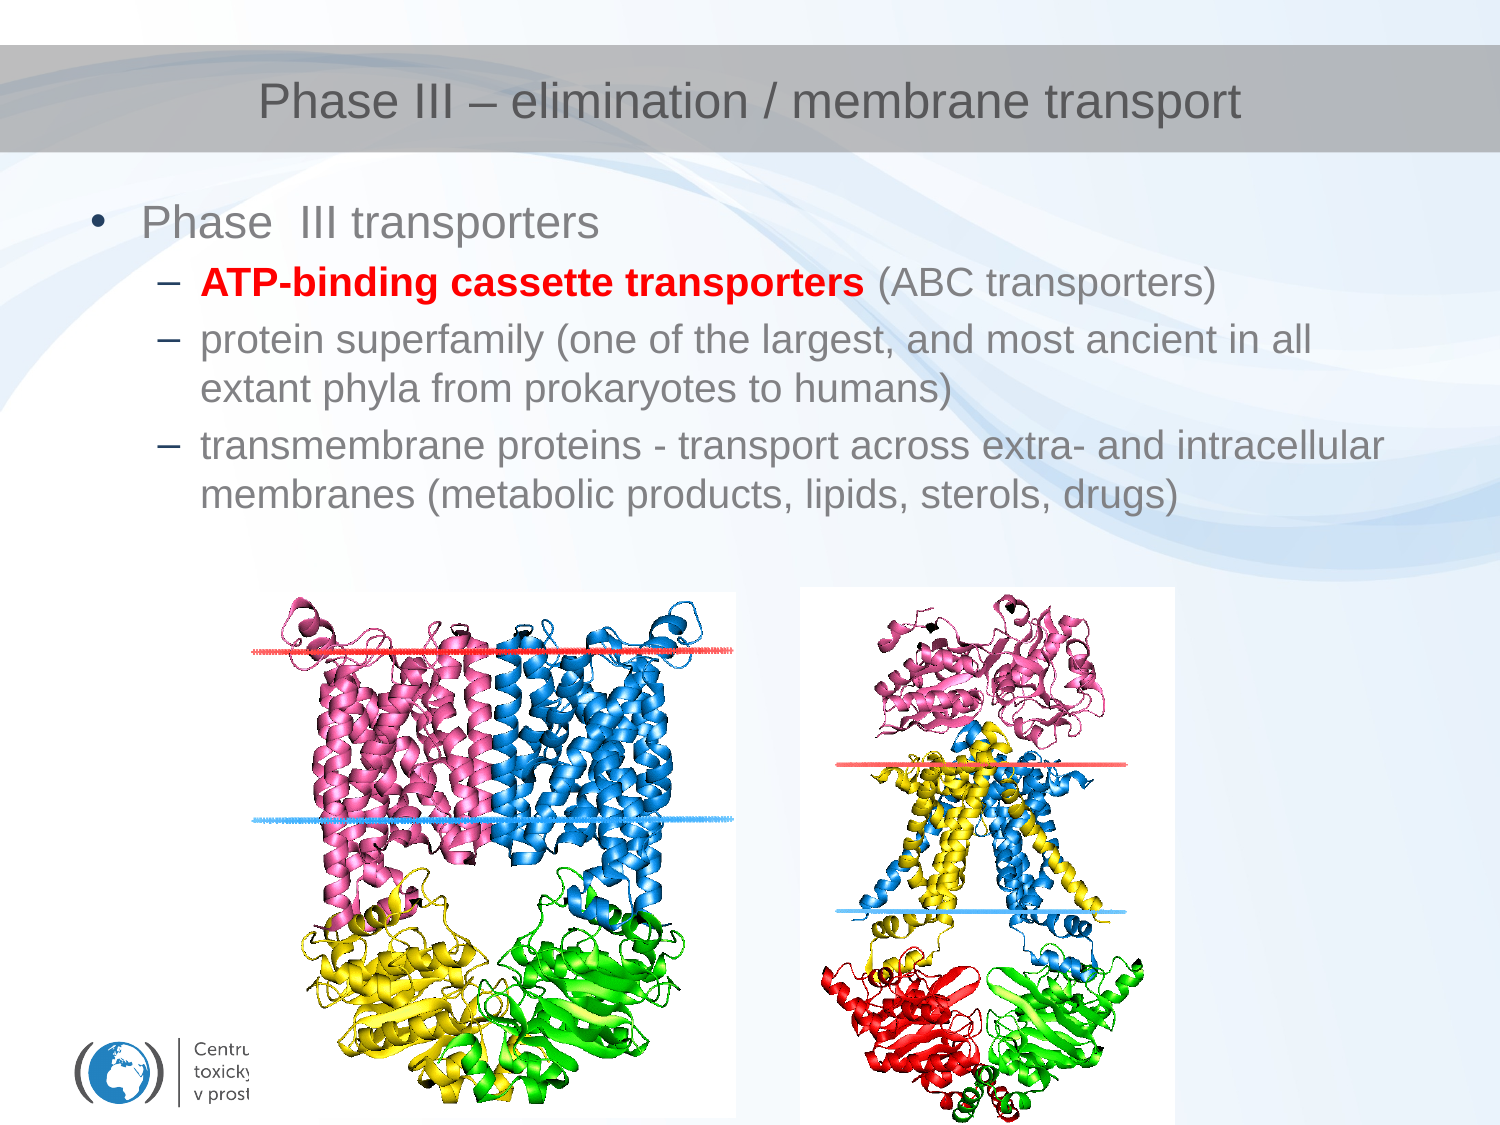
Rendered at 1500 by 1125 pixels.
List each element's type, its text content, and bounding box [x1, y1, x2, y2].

title Phase III – elimination / membrane transport [0, 45, 1500, 153]
picture [0, 153, 1500, 1125]
list Phase III transporters ATP-binding cassette transporters (ABC transporters) protein superfamily (one of the largest, and most ancient in all extant phyla from prokaryotes to humans) transmembrane proteins - transport across extra- and intracellular membranes (metabolic products, lipids, sterols, drugs) [74, 184, 1436, 563]
picture [0, 0, 1500, 45]
